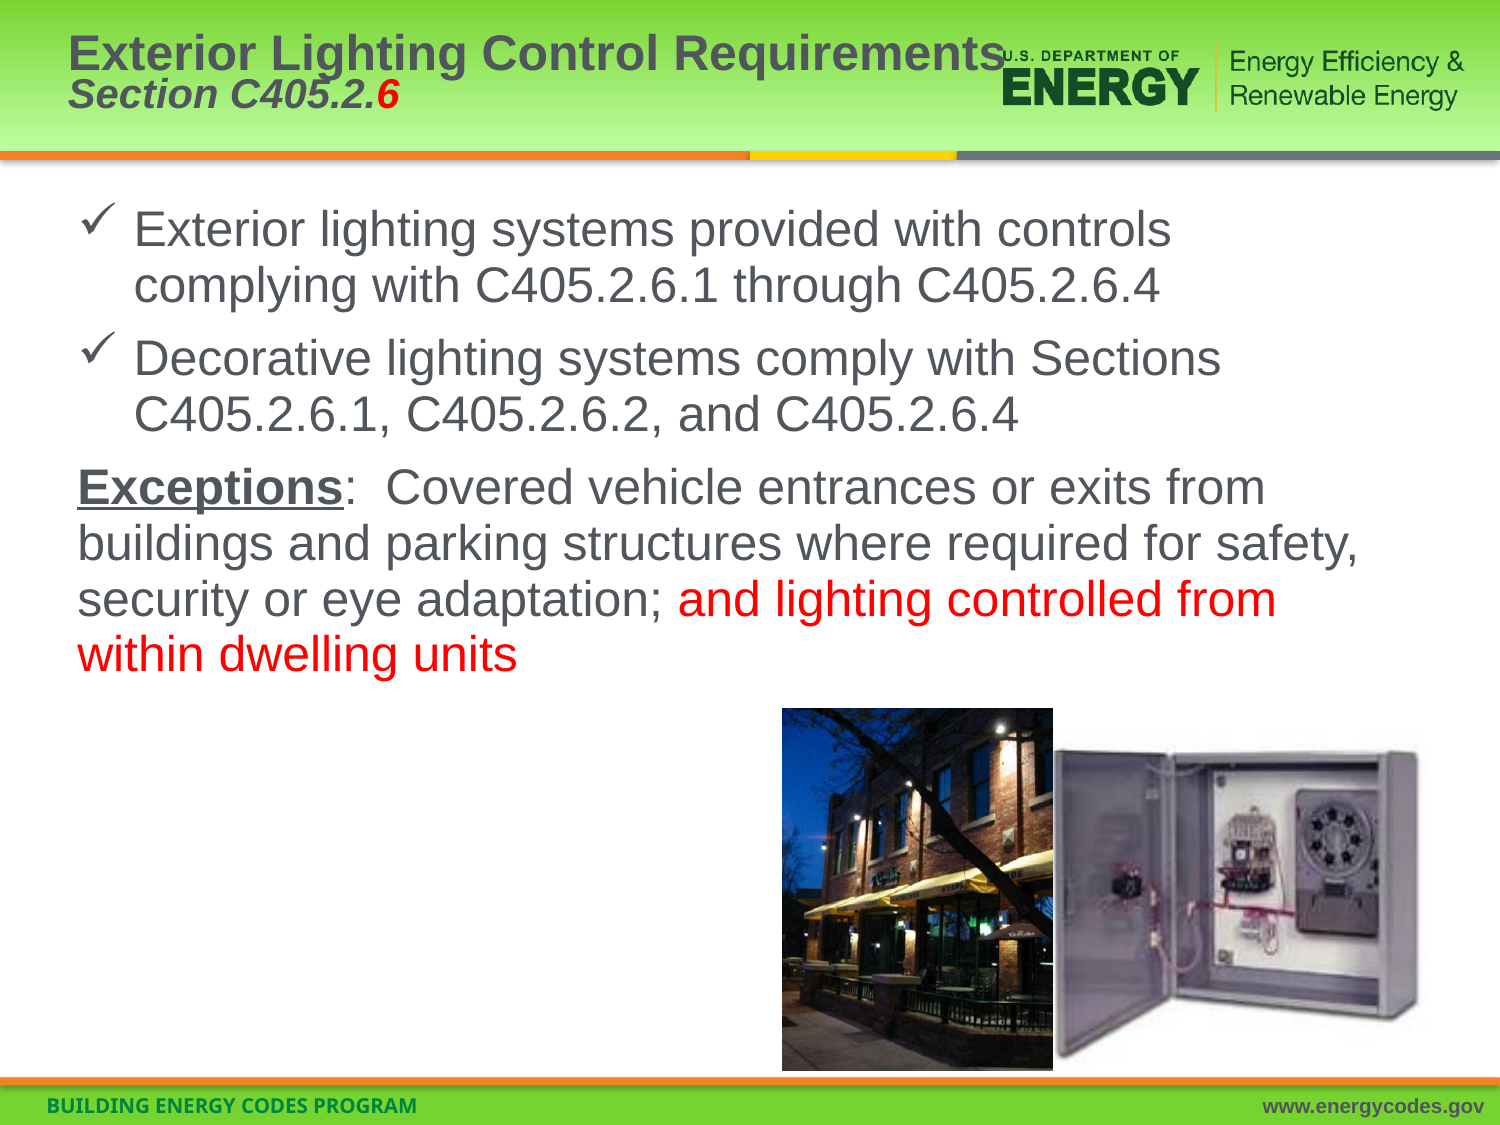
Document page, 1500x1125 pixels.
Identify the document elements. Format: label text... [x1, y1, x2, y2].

list Exterior lighting systems provided with controls complying with C405.2.6.1 through C405.2.6.4 Decorative lighting systems comply with Sections C405.2.6.1, C405.2.6.2, and C405.2.6.4 Exceptions: Covered vehicle entrances or exits from buildings and parking structures where required for safety, security or eye adaptation; and lighting controlled from within dwelling units [62, 193, 1413, 994]
picture [782, 708, 1445, 1071]
title Exterior Lighting Control Requirements Section C405.2.6 [52, 0, 1083, 152]
picture [1083, 43, 1465, 112]
